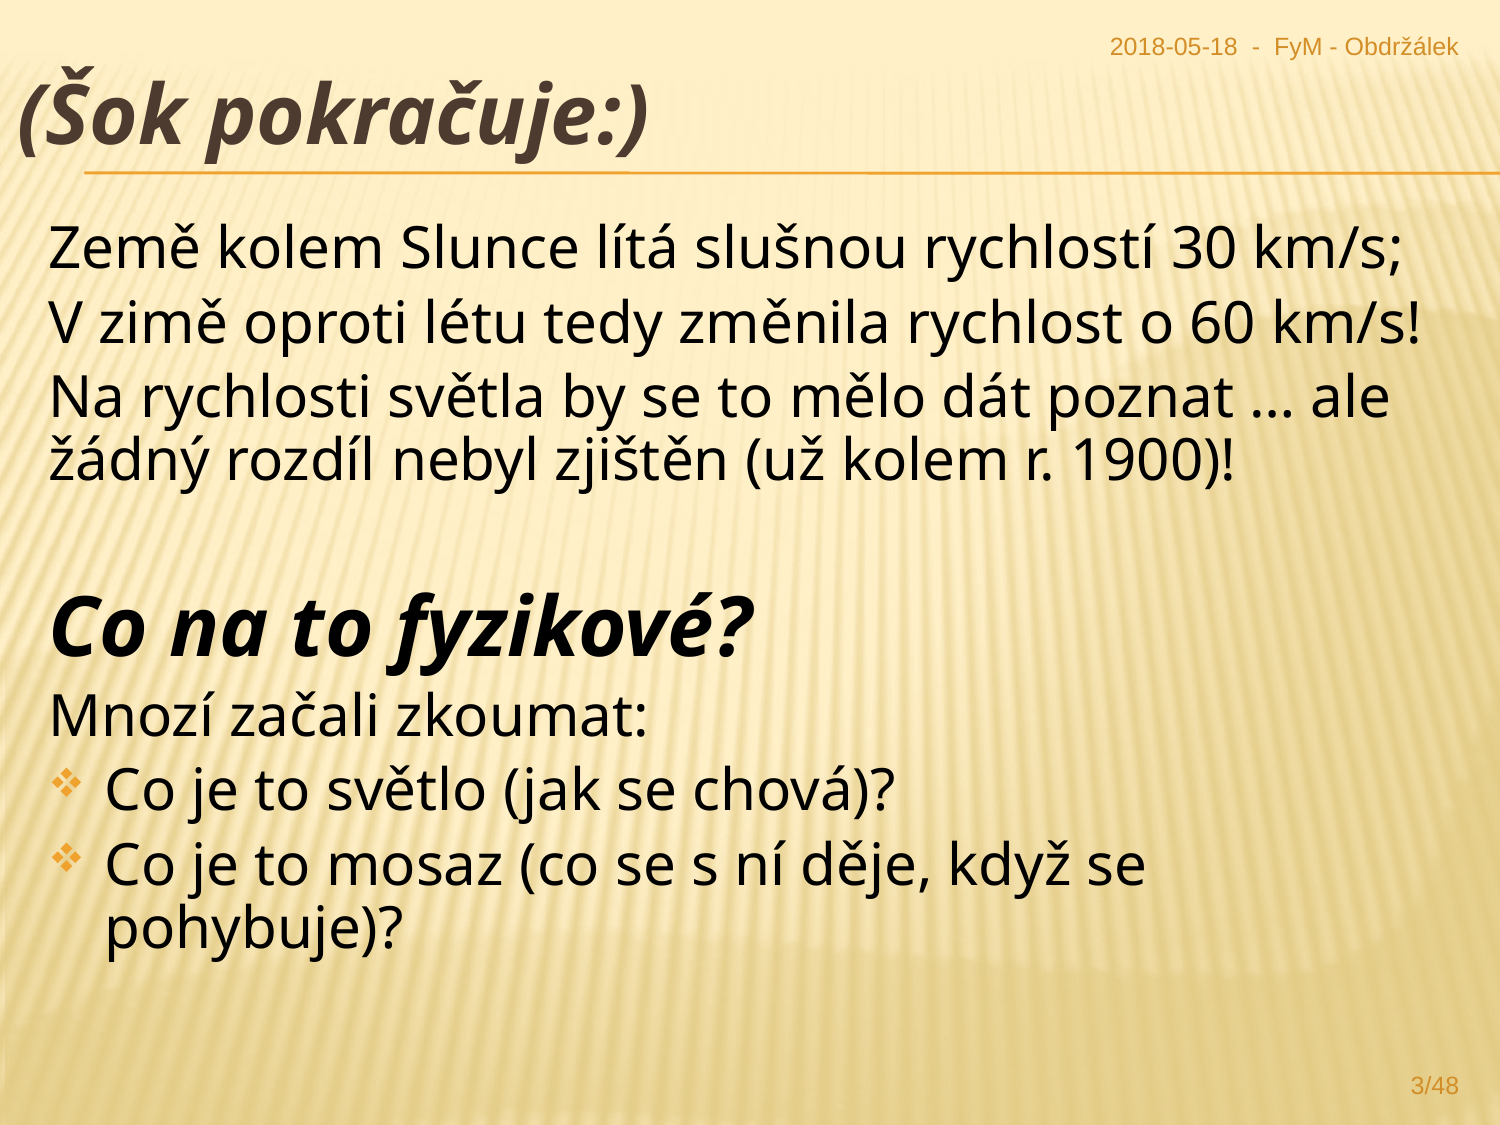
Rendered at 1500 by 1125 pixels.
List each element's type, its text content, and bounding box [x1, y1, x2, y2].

text_box (Šok pokračuje:) [2, 65, 777, 170]
list Země kolem Slunce lítá slušnou rychlostí 30 km/s; V zimě oproti létu tedy změnila rychlost o 60 km/s! Na rychlosti světla by se to mělo dát poznat … ale žádný rozdíl nebyl zjištěn (už kolem r. 1900)! Co na to fyzikové? Mnozí začali zkoumat: Co je to světlo (jak se chová)? Co je to mosaz (co se s ní děje, když se pohybuje)? [33, 210, 1475, 1103]
text_box 2018-05-18 - FyM - Obdržálek [1094, 23, 1500, 71]
text_box 3/48 [1349, 1061, 1475, 1103]
